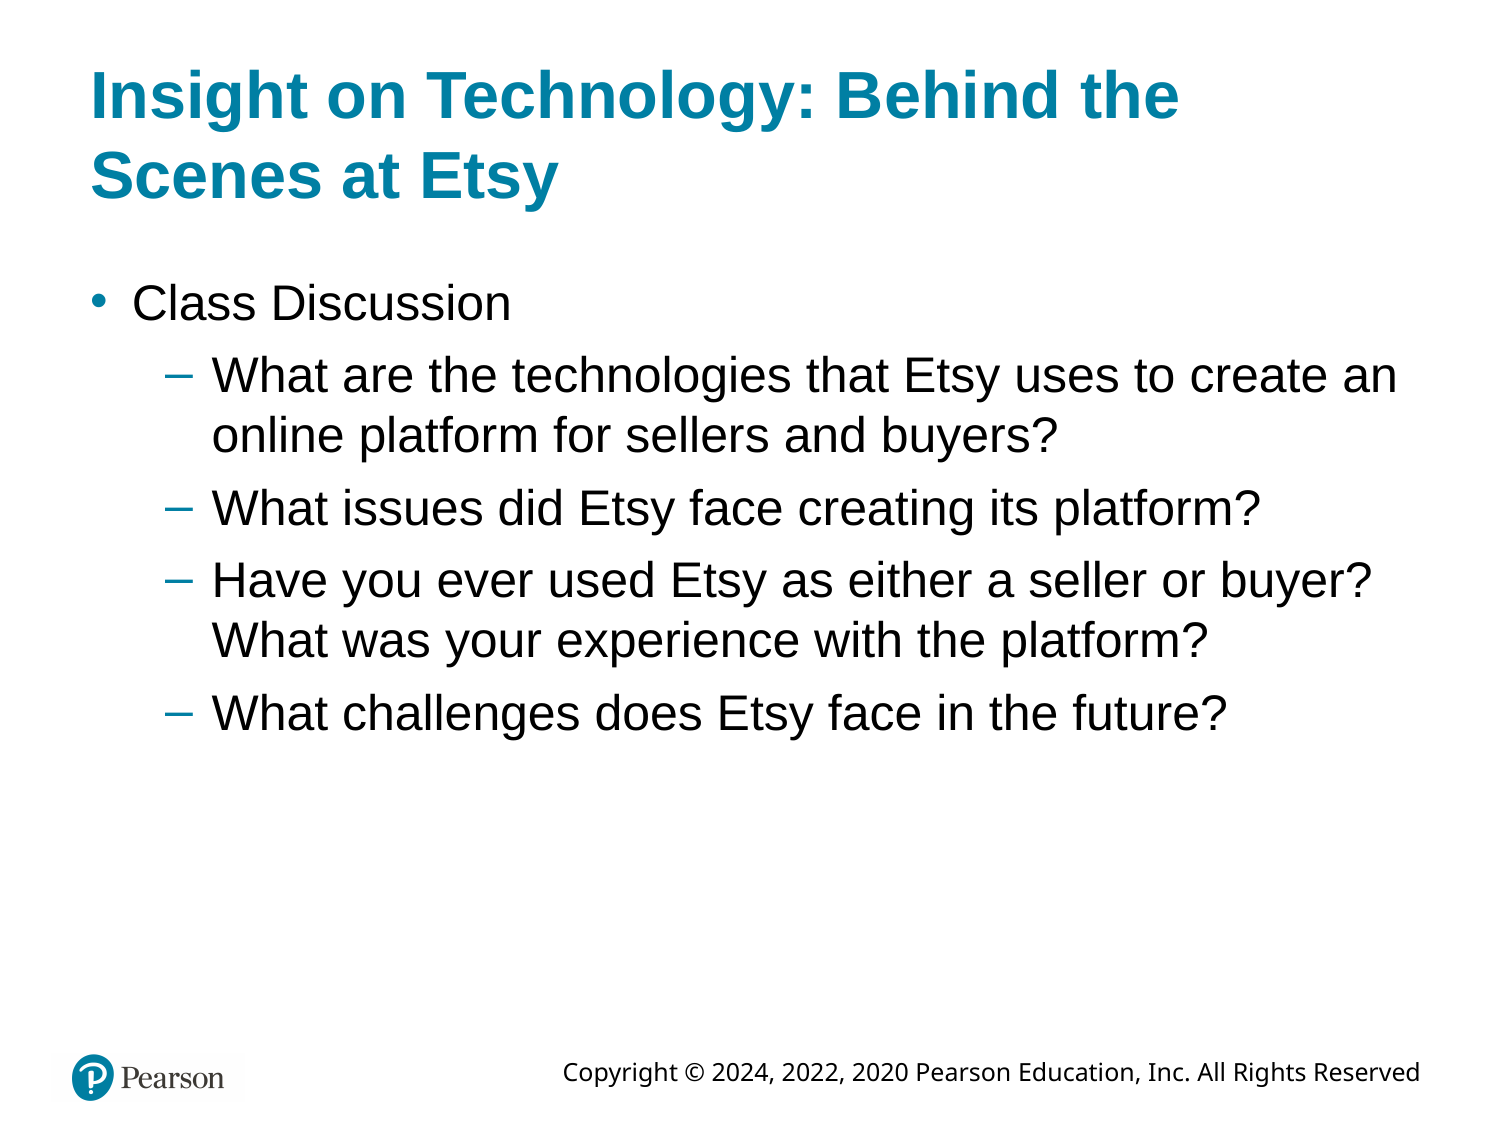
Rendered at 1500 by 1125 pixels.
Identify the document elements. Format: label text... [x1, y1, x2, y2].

picture [51, 1053, 245, 1102]
list Class Discussion What are the technologies that Etsy uses to create an online platform for sellers and buyers? What issues did Etsy face creating its platform? Have you ever used Etsy as either a seller or buyer? What was your experience with the platform? What challenges does Etsy face in the future? [75, 255, 1426, 1021]
title Insight on Technology: Behind the Scenes at Etsy [75, 47, 1425, 228]
